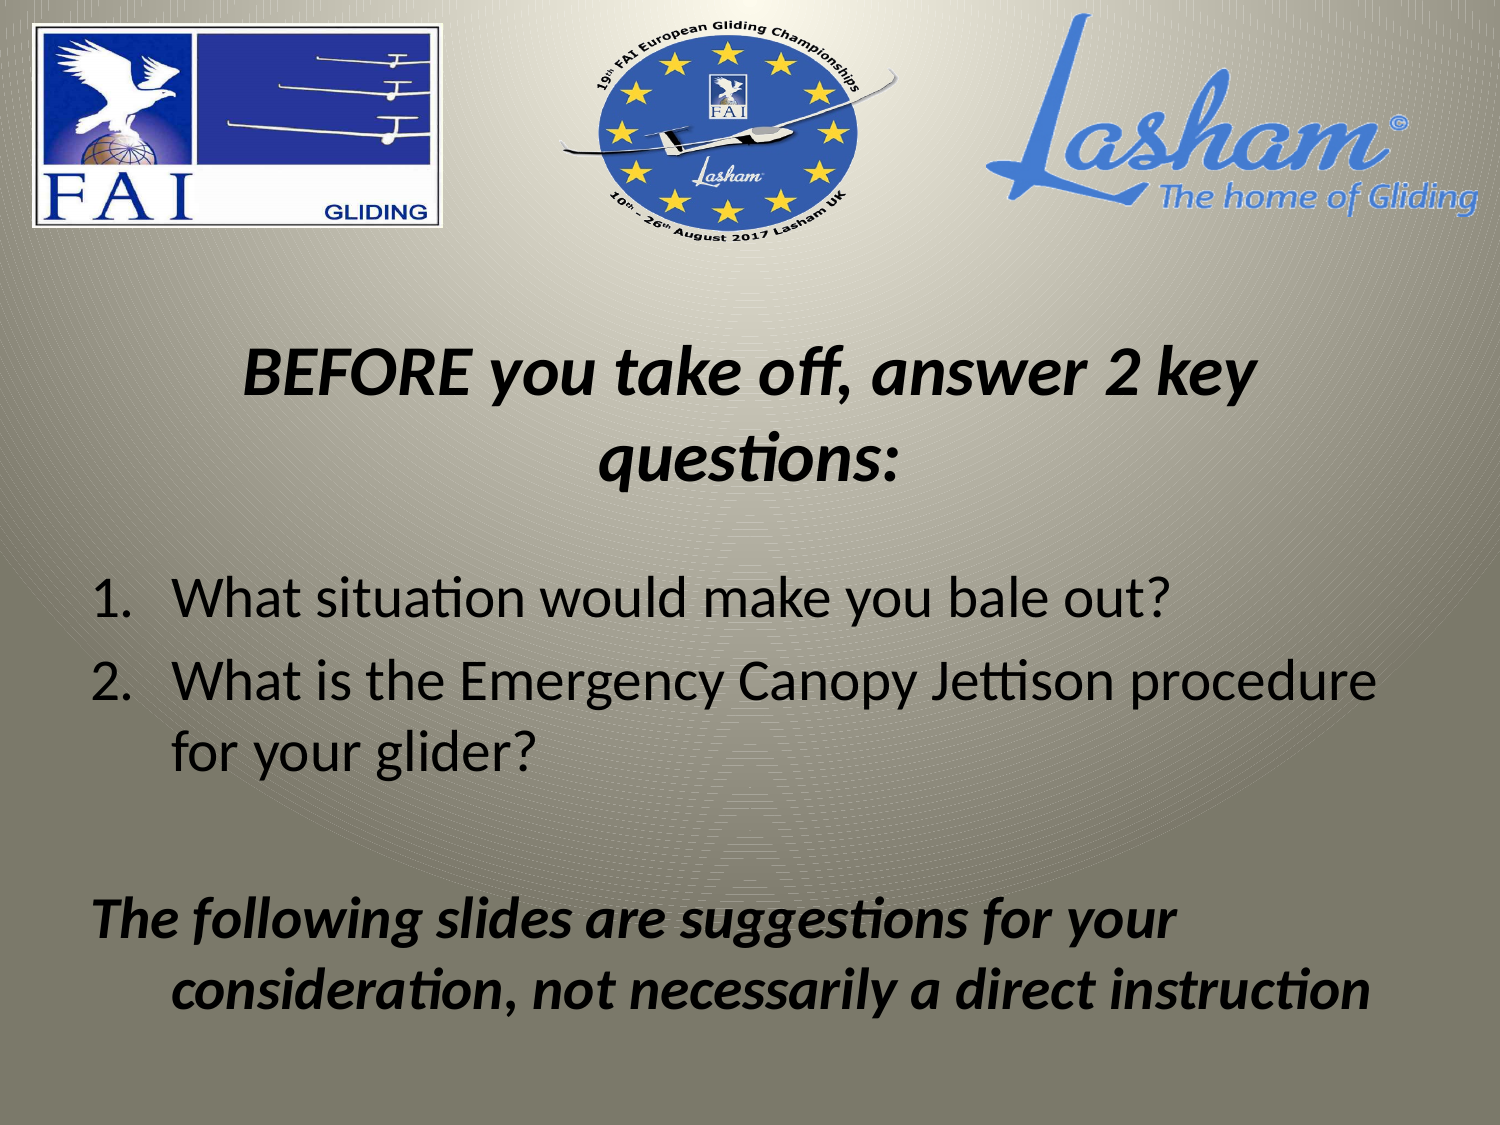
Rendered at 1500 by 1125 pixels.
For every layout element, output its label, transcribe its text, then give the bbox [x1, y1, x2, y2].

picture [986, 12, 1478, 217]
picture [515, 7, 939, 244]
picture [32, 23, 443, 228]
title BEFORE you take off, answer 2 key questions: [75, 315, 1425, 504]
list What situation would make you bale out? What is the Emergency Canopy Jettison procedure for your glider? The following slides are suggestions for your consideration, not necessarily a direct instruction [75, 550, 1425, 1035]
